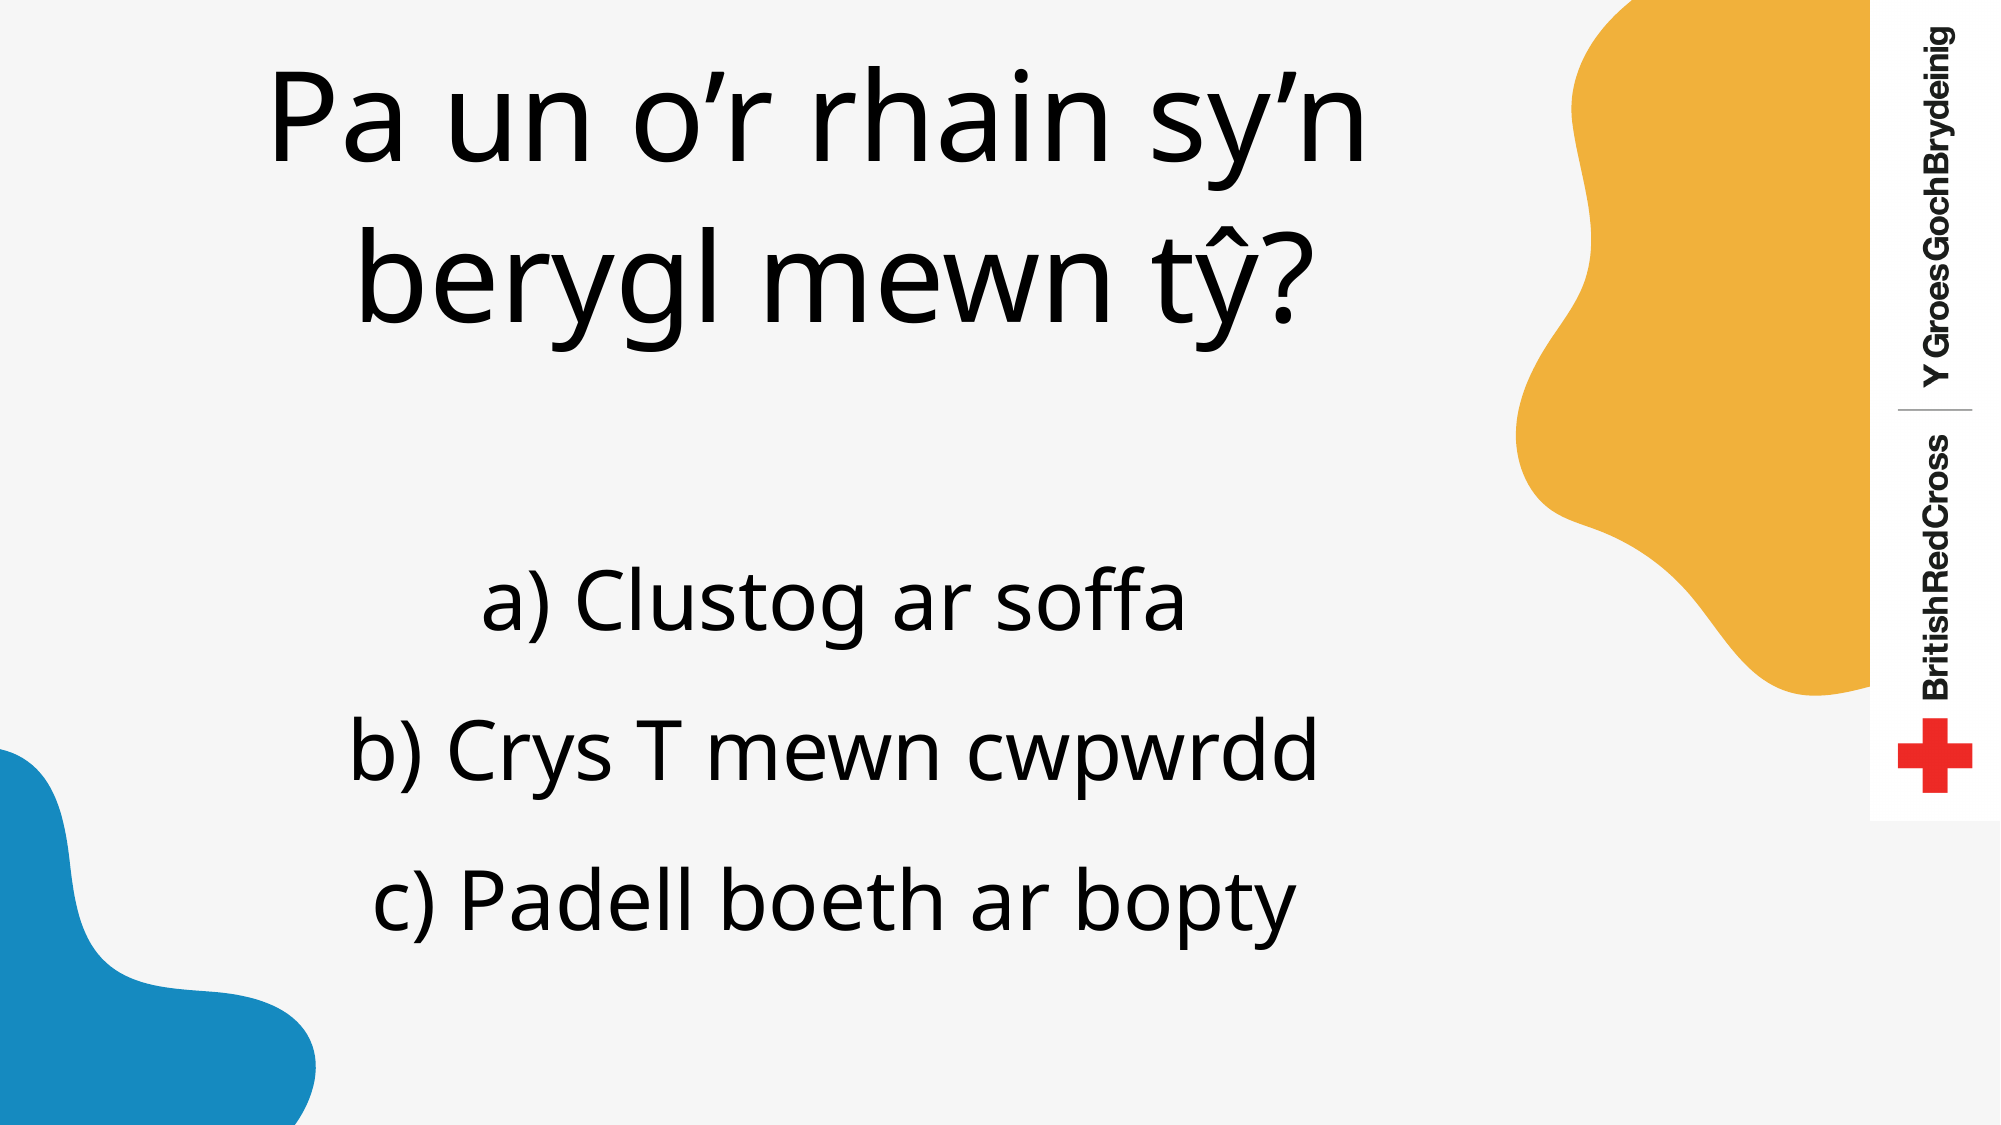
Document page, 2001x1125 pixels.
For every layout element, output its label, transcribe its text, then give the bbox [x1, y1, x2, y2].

text_box Pa un o’r rhain sy’n berygl mewn tŷ? a) Clustog ar soffa b) Crys T mewn cwpwrdd c) Padell boeth ar bopty [31, 19, 1638, 1012]
picture [1870, 0, 2000, 821]
